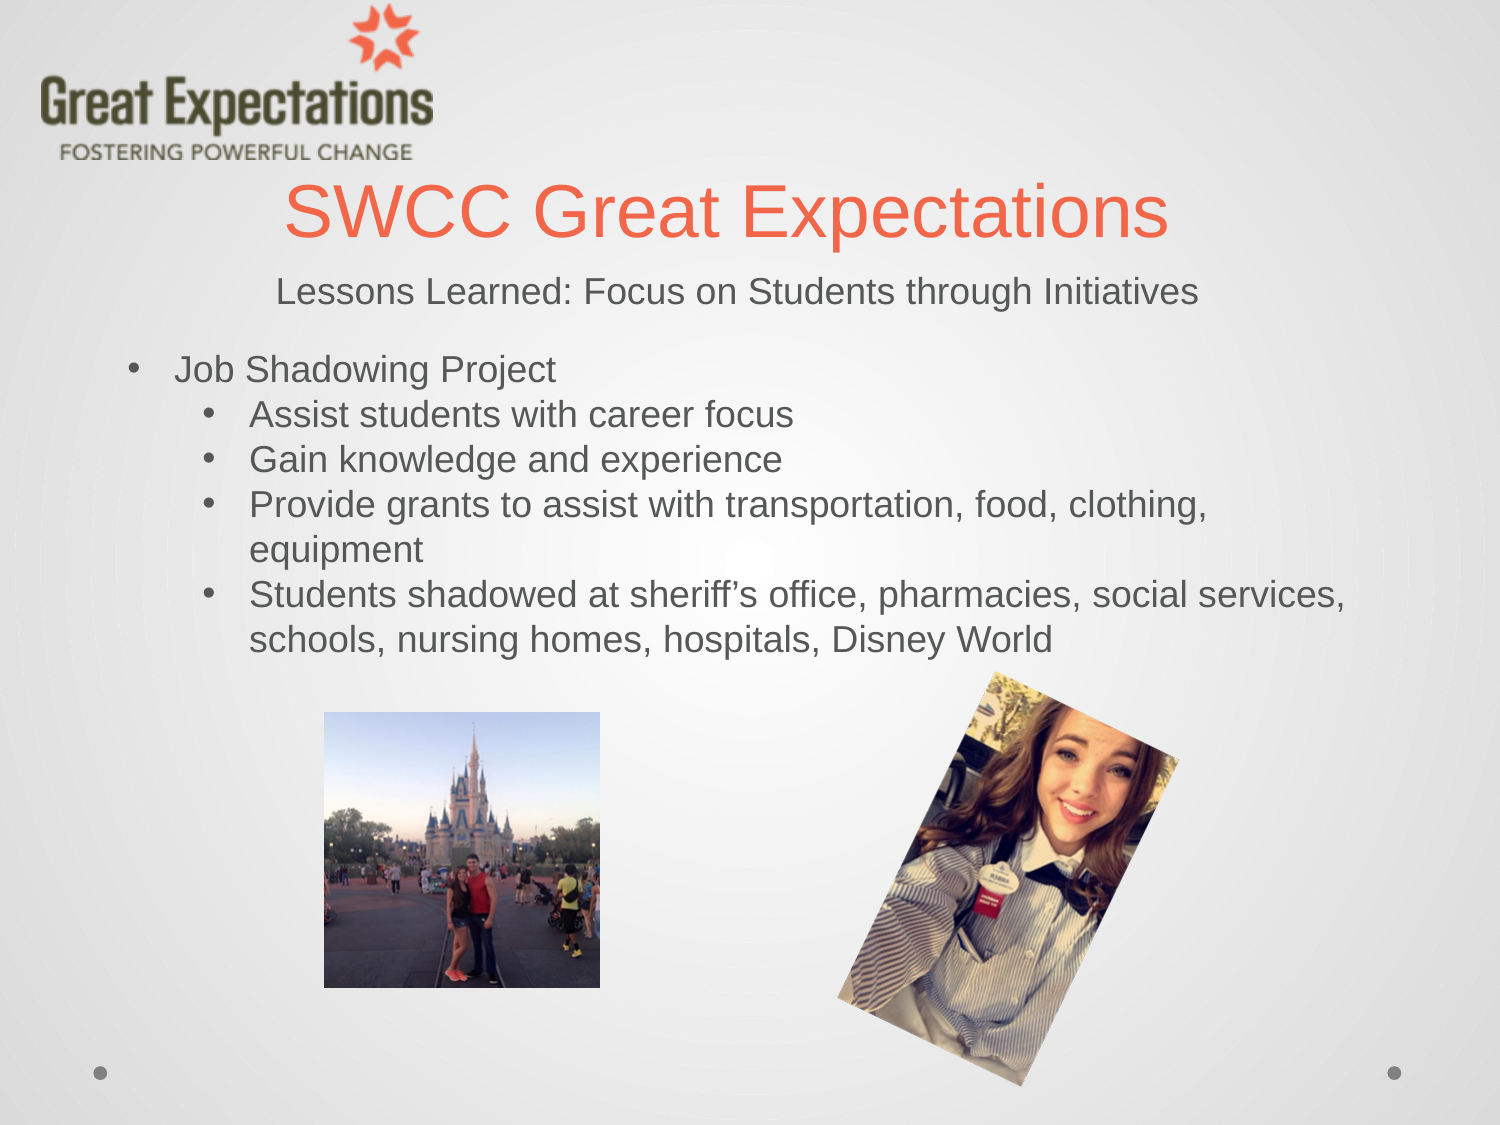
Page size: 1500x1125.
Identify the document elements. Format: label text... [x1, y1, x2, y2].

picture [324, 712, 601, 988]
text_box Job Shadowing Project Assist students with career focus Gain knowledge and experience Provide grants to assist with transportation, food, clothing, equipment Students shadowed at sheriff’s office, pharmacies, social services, schools, nursing homes, hospitals, Disney World [112, 337, 1375, 668]
picture [41, 3, 434, 161]
picture [837, 670, 1180, 1087]
title SWCC Great Expectations [62, 132, 1413, 261]
text_box Lessons Learned: Focus on Students through Initiatives [237, 259, 1238, 320]
